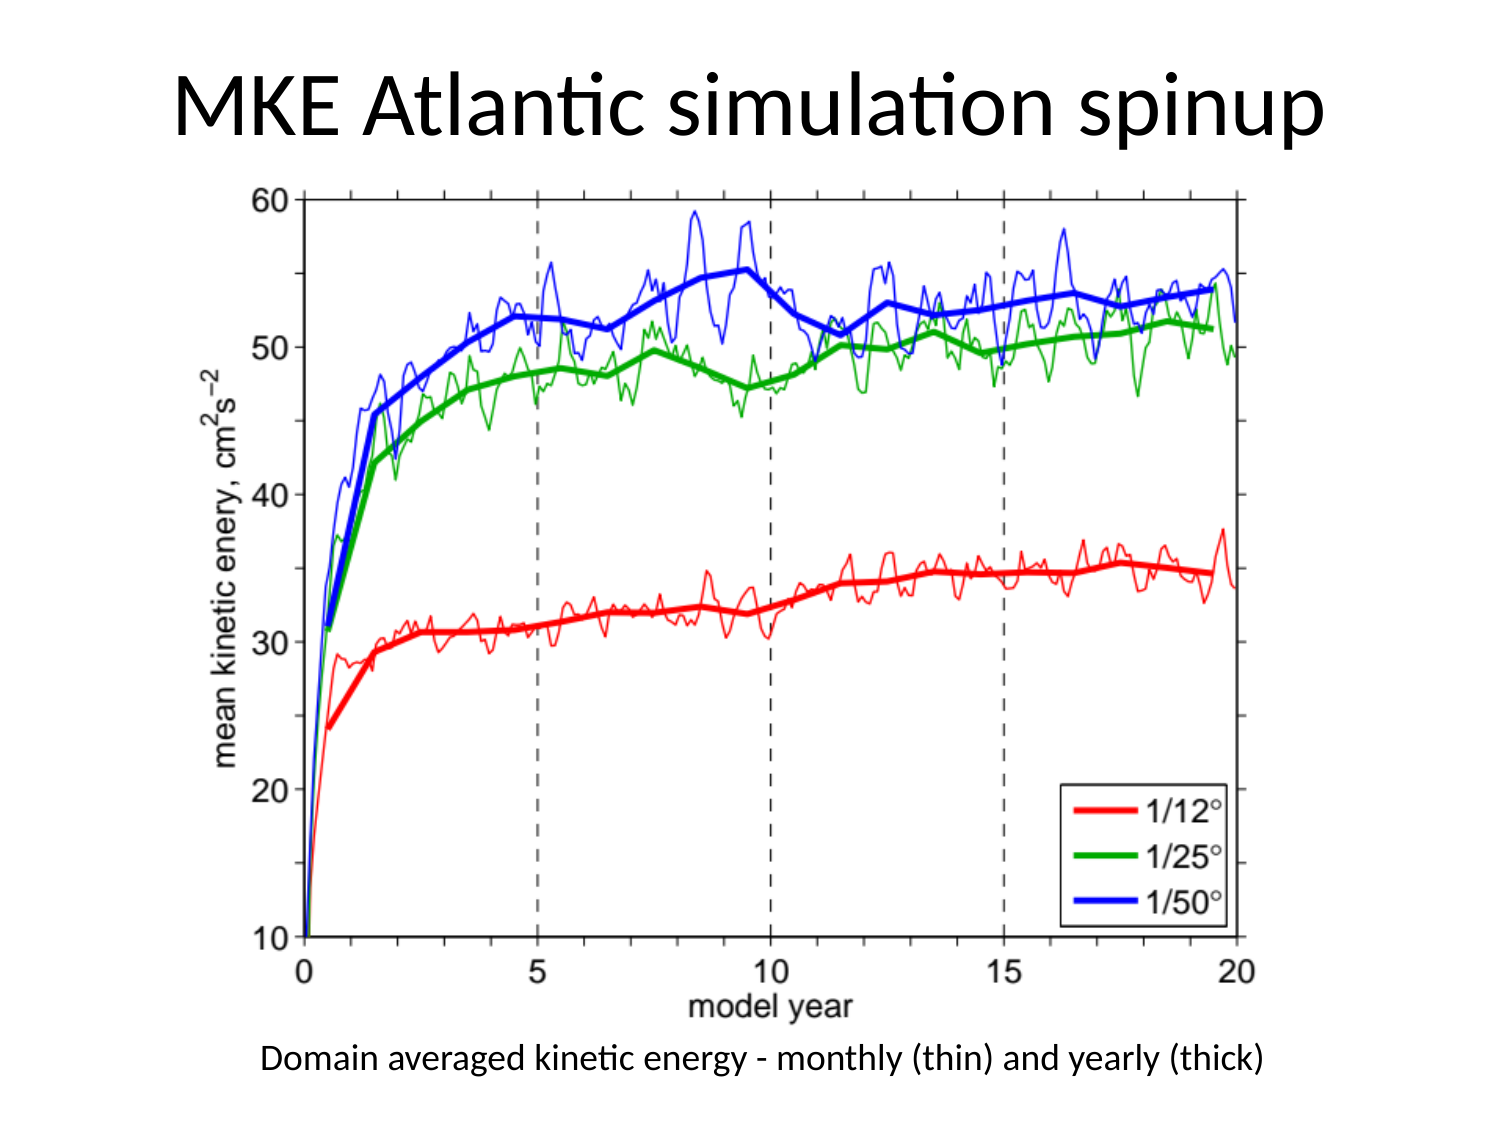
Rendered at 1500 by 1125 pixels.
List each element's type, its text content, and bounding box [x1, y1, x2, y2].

text_box Domain averaged kinetic energy - monthly (thin) and yearly (thick) [245, 1025, 1281, 1085]
title MKE Atlantic simulation spinup [75, 12, 1425, 186]
picture [190, 174, 1262, 1027]
